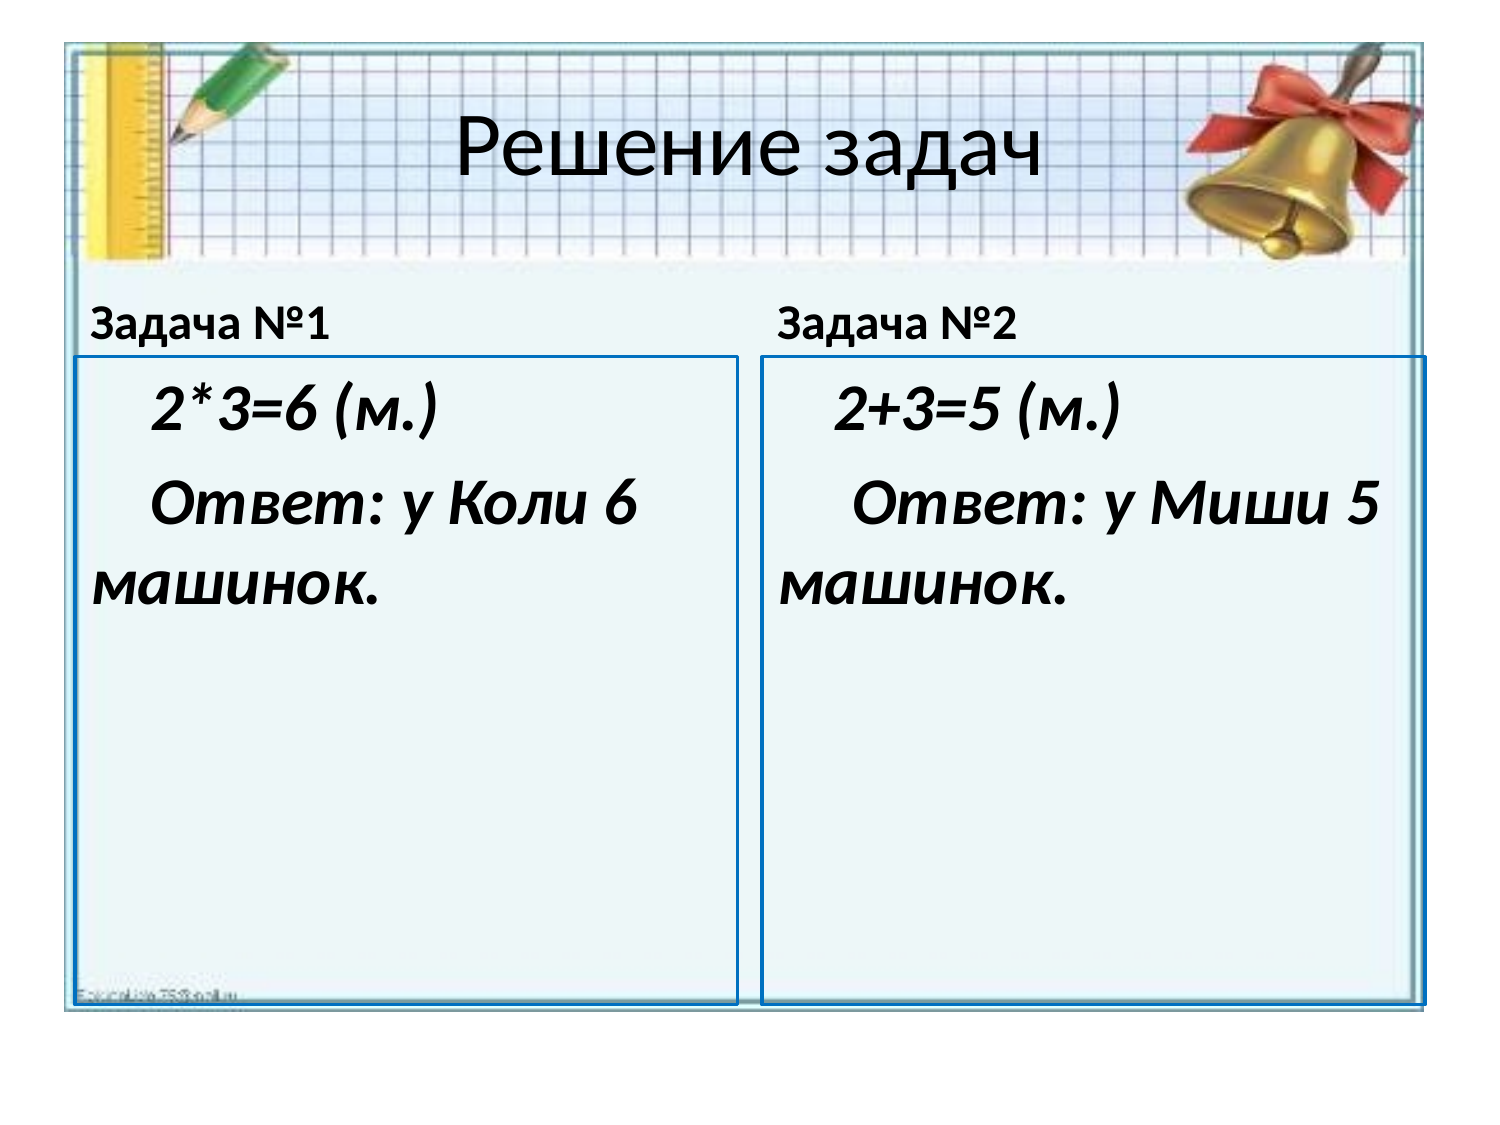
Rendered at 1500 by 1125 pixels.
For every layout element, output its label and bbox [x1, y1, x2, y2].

picture [64, 42, 1424, 1012]
